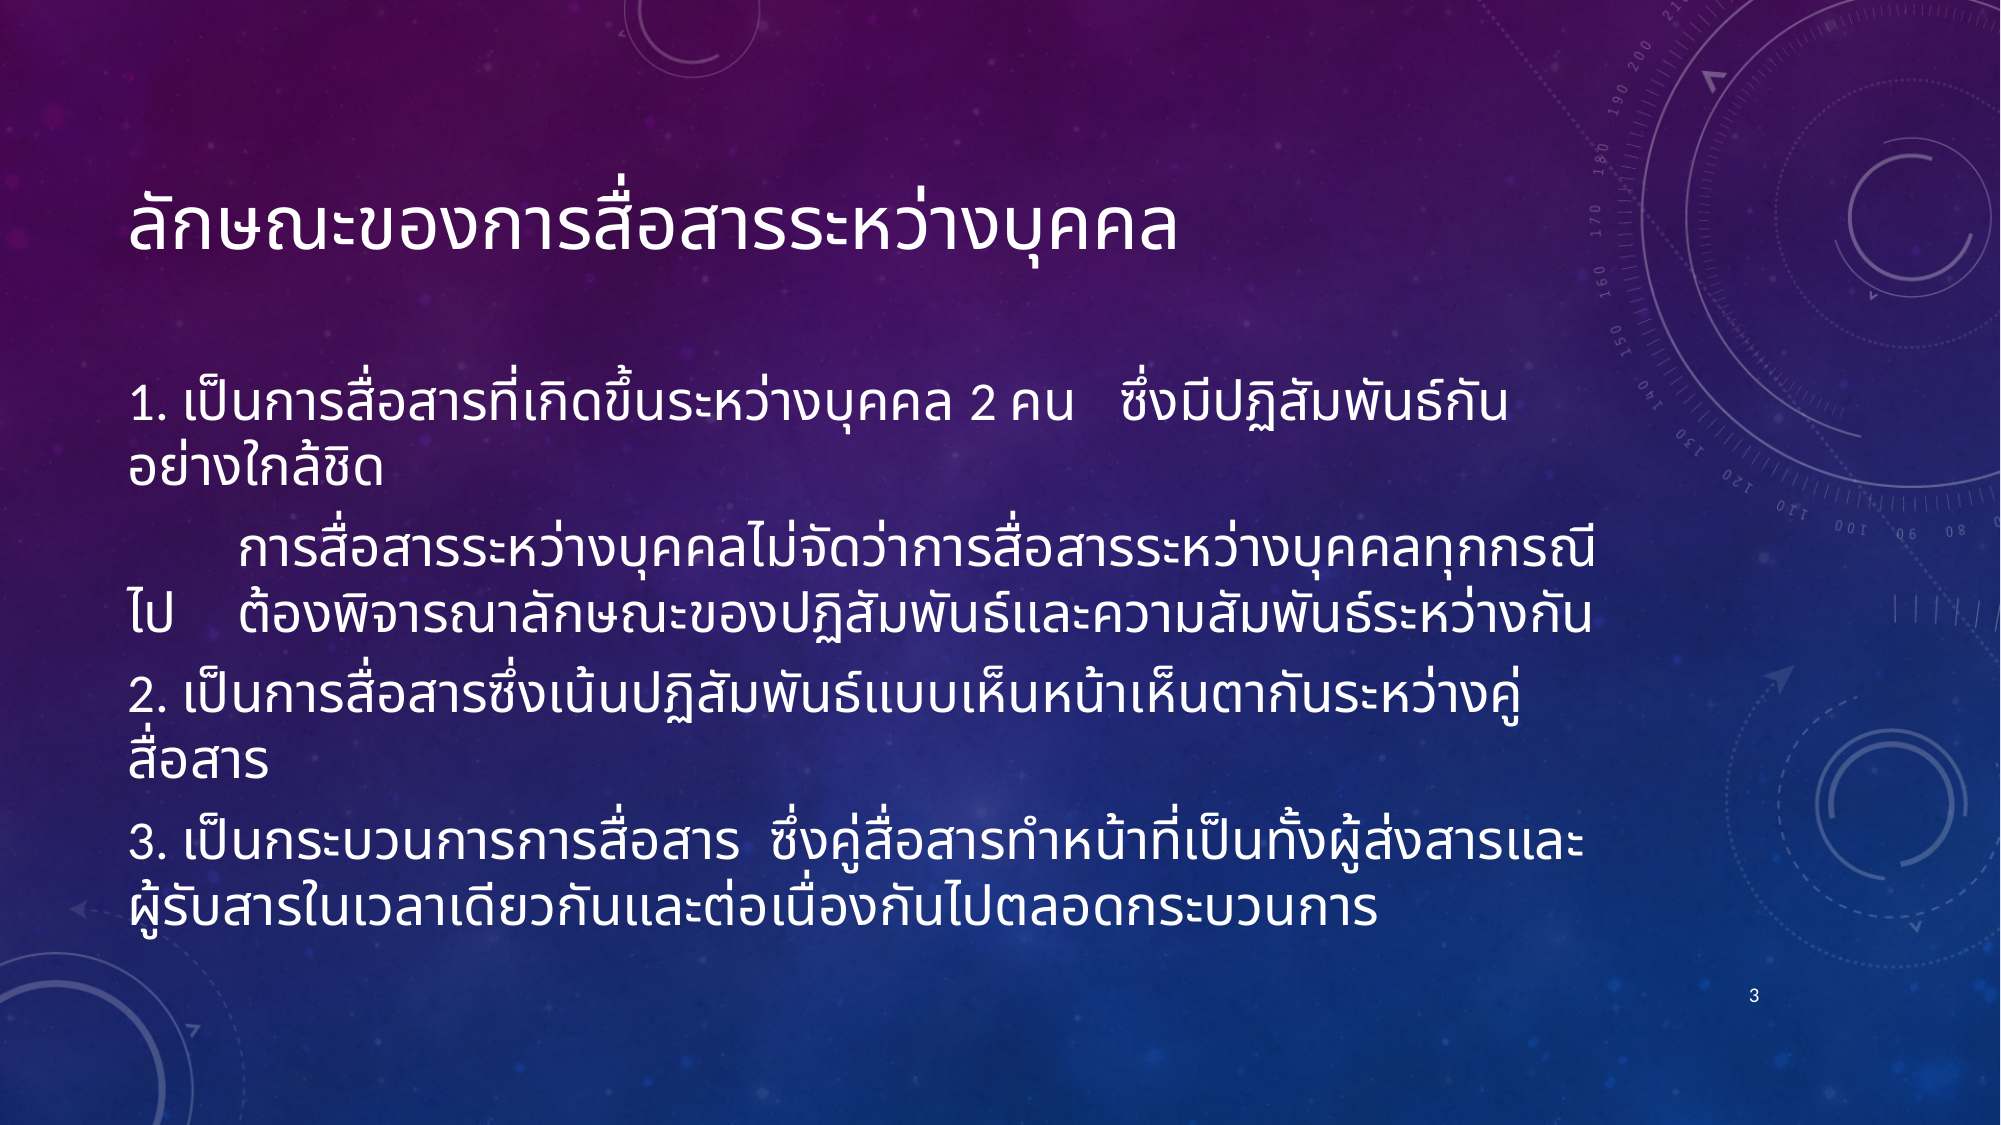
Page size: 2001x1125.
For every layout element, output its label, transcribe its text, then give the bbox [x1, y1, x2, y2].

list 1. เป็นการสื่อสารที่เกิดขึ้นระหว่างบุคคล 2 คน ซึ่งมีปฏิสัมพันธ์กันอย่างใกล้ชิด การสื่อสารระหว่างบุคคลไม่จัดว่าการสื่อสารระหว่างบุคคลทุกกรณีไป ต้องพิจารณาลักษณะของปฏิสัมพันธ์และความสัมพันธ์ระหว่างกัน 2. เป็นการสื่อสารซึ่งเน้นปฏิสัมพันธ์แบบเห็นหน้าเห็นตากันระหว่างคู่สื่อสาร 3. เป็นกระบวนการการสื่อสาร ซึ่งคู่สื่อสารทำหน้าที่เป็นทั้งผู้ส่งสารและผู้รับสารในเวลาเดียวกันและต่อเนื่องกันไปตลอดกระบวนการ [112, 351, 1637, 950]
picture [0, 0, 2001, 1125]
title ลักษณะของการสื่อสารระหว่างบุคคล [112, 99, 1775, 339]
slide_number 3 [1684, 963, 1775, 1025]
